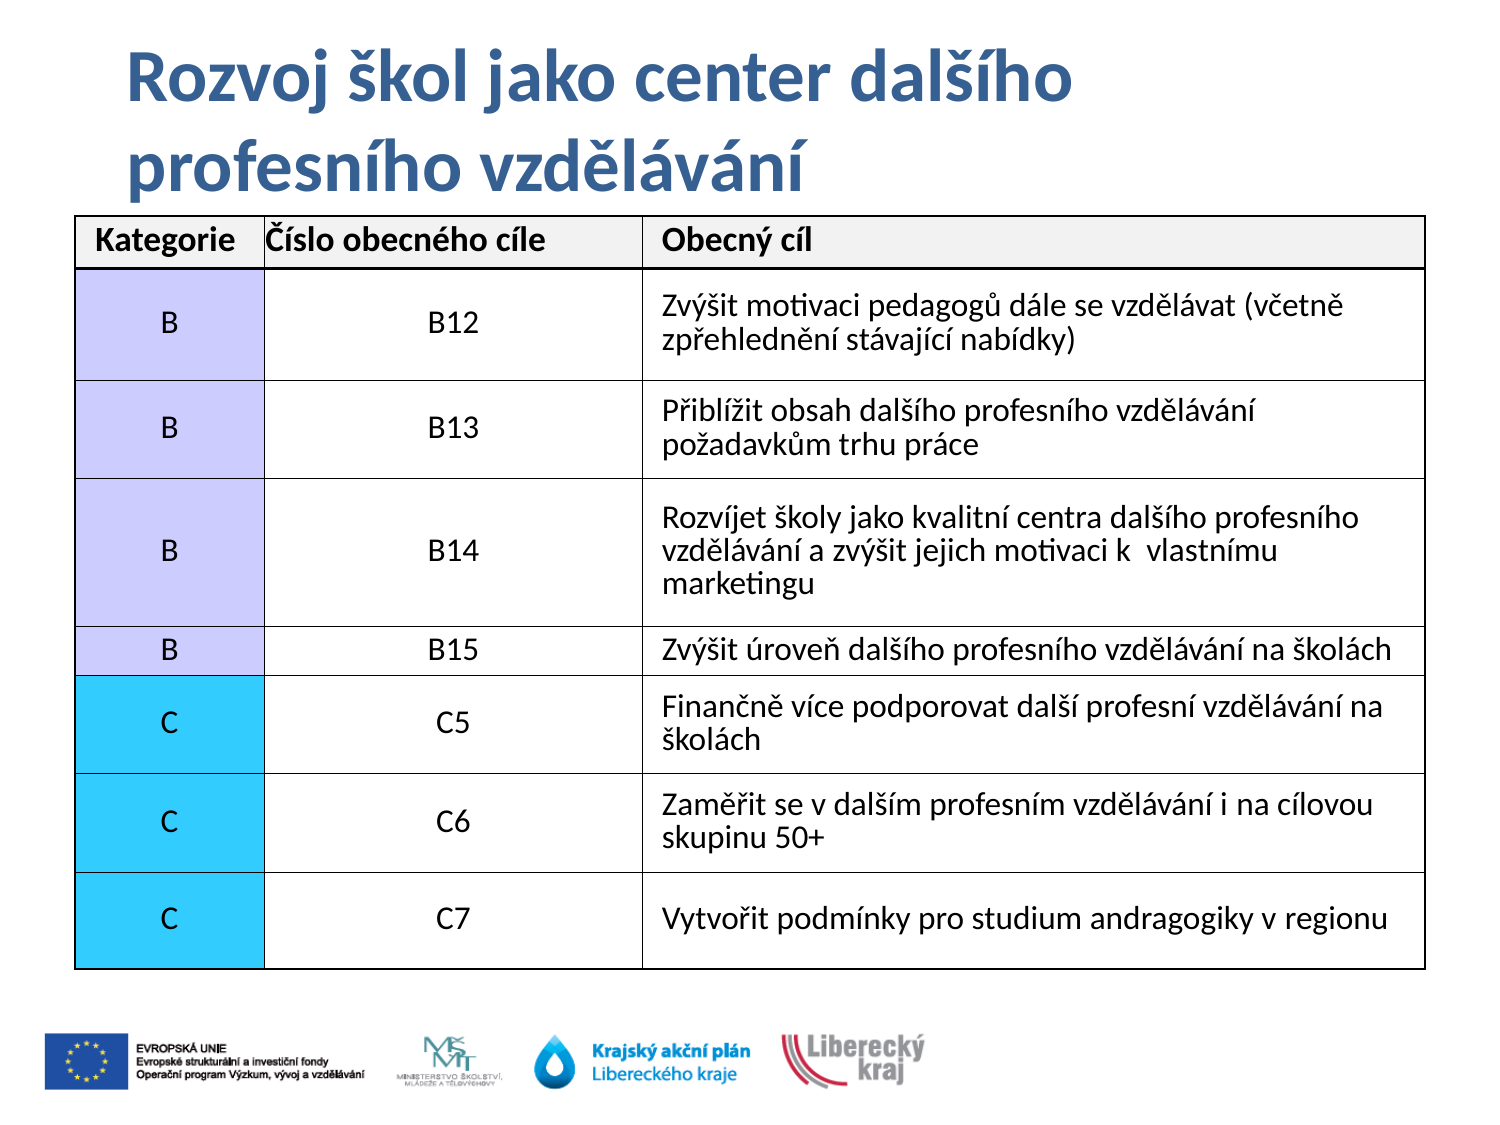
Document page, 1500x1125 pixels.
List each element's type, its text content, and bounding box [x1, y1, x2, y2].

table_cell B13 [265, 381, 642, 478]
table_cell Zvýšit motivaci pedagogů dále se vzdělávat (včetně zpřehlednění stávající nabídky) [643, 270, 1424, 380]
table_cell B [76, 381, 264, 478]
table_cell C [76, 873, 264, 968]
table_cell C [76, 676, 264, 773]
table_cell Přiblížit obsah dalšího profesního vzdělávání požadavkům trhu práce [643, 381, 1424, 478]
table_header Číslo obecného cíle [265, 217, 642, 267]
table_header Kategorie [76, 217, 264, 267]
table_cell B [76, 479, 264, 626]
table_header Obecný cíl [643, 217, 1424, 267]
table_cell B15 [265, 627, 642, 675]
table_cell Zaměřit se v dalším profesním vzdělávání i na cílovou skupinu 50+ [643, 774, 1424, 872]
table_cell Zvýšit úroveň dalšího profesního vzdělávání na školách [643, 627, 1424, 675]
table_cell Vytvořit podmínky pro studium andragogiky v regionu [643, 873, 1424, 968]
table_cell C6 [265, 774, 642, 872]
table_cell C5 [265, 676, 642, 773]
table_cell C7 [265, 873, 642, 968]
table_cell Finančně více podporovat další profesní vzdělávání na školách [643, 676, 1424, 773]
table_cell B [76, 627, 264, 675]
table_cell Rozvíjet školy jako kvalitní centra dalšího profesního vzdělávání a zvýšit jejich motivaci k vlastnímu marketingu [643, 479, 1424, 626]
table_cell B12 [265, 270, 642, 380]
picture [0, 996, 966, 1125]
table_cell B14 [265, 479, 642, 626]
text_box Rozvoj škol jako center dalšího profesního vzdělávání [112, 19, 1388, 214]
table_cell C [76, 774, 264, 872]
table_cell B [76, 270, 264, 380]
